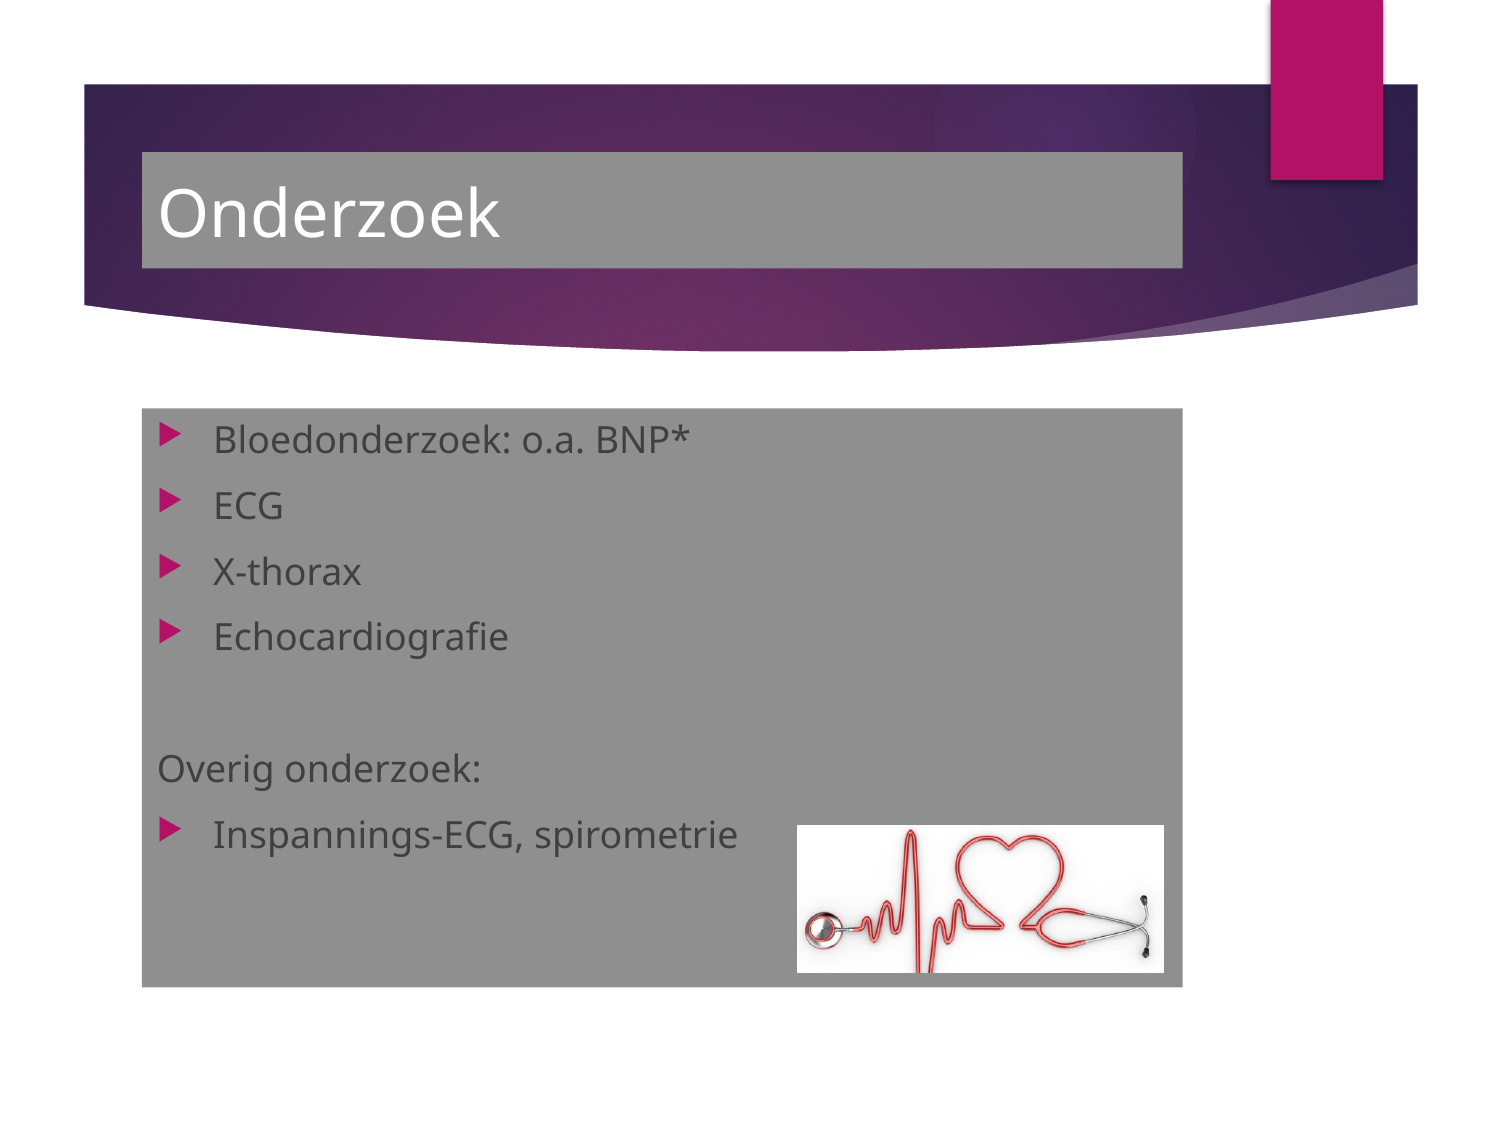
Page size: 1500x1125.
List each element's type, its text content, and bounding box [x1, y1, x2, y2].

picture [796, 824, 1164, 974]
title Onderzoek [142, 152, 1183, 269]
list Bloedonderzoek: o.a. BNP* ECG X-thorax Echocardiografie Overig onderzoek: Inspannings-ECG, spirometrie [141, 408, 1183, 988]
